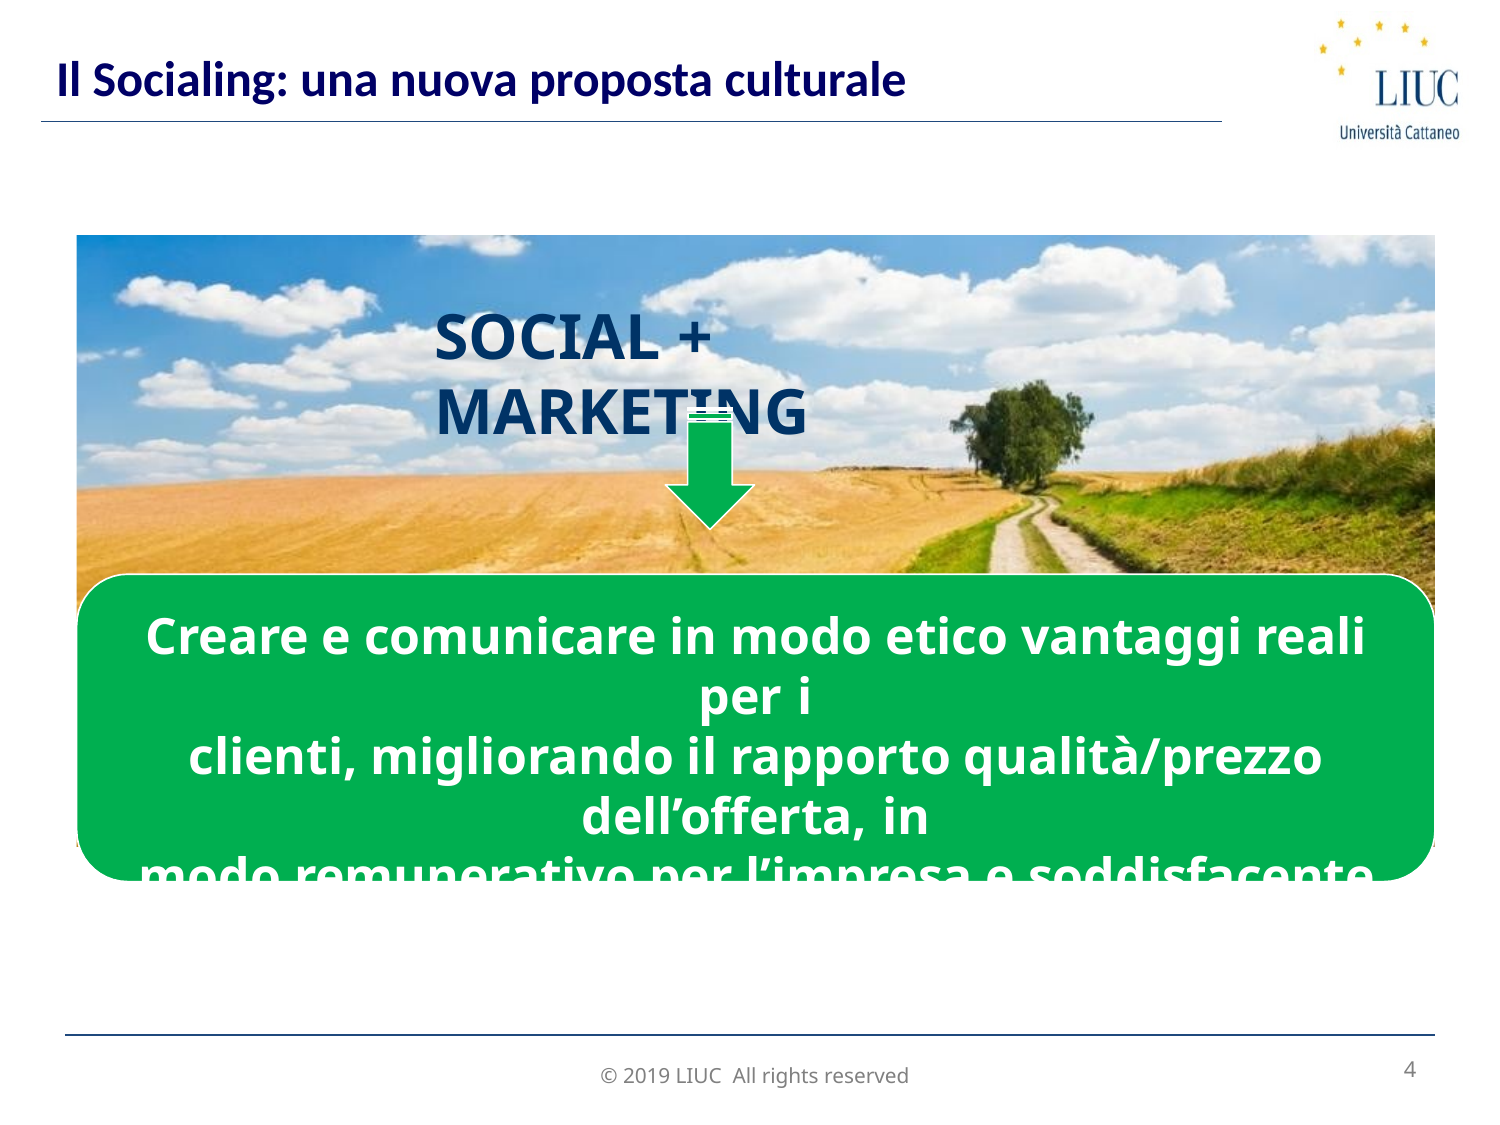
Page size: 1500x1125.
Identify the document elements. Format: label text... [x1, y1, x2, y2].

text_box [687, 413, 733, 420]
text_box [665, 421, 755, 530]
picture [1314, 11, 1471, 150]
text_box Creare e comunicare in modo etico vantaggi reali per i clienti, migliorando il rapporto qualità/prezzo dell’offerta, in modo remunerativo per l’impresa e soddisfacente per la comunità e per l’ambiente. [108, 602, 1403, 1025]
text_box [76, 574, 1435, 878]
text_box [76, 235, 1435, 620]
text_box Il Socialing: una nuova proposta culturale [53, 44, 1082, 107]
text_box SOCIAL + MARKETING [432, 294, 1025, 447]
